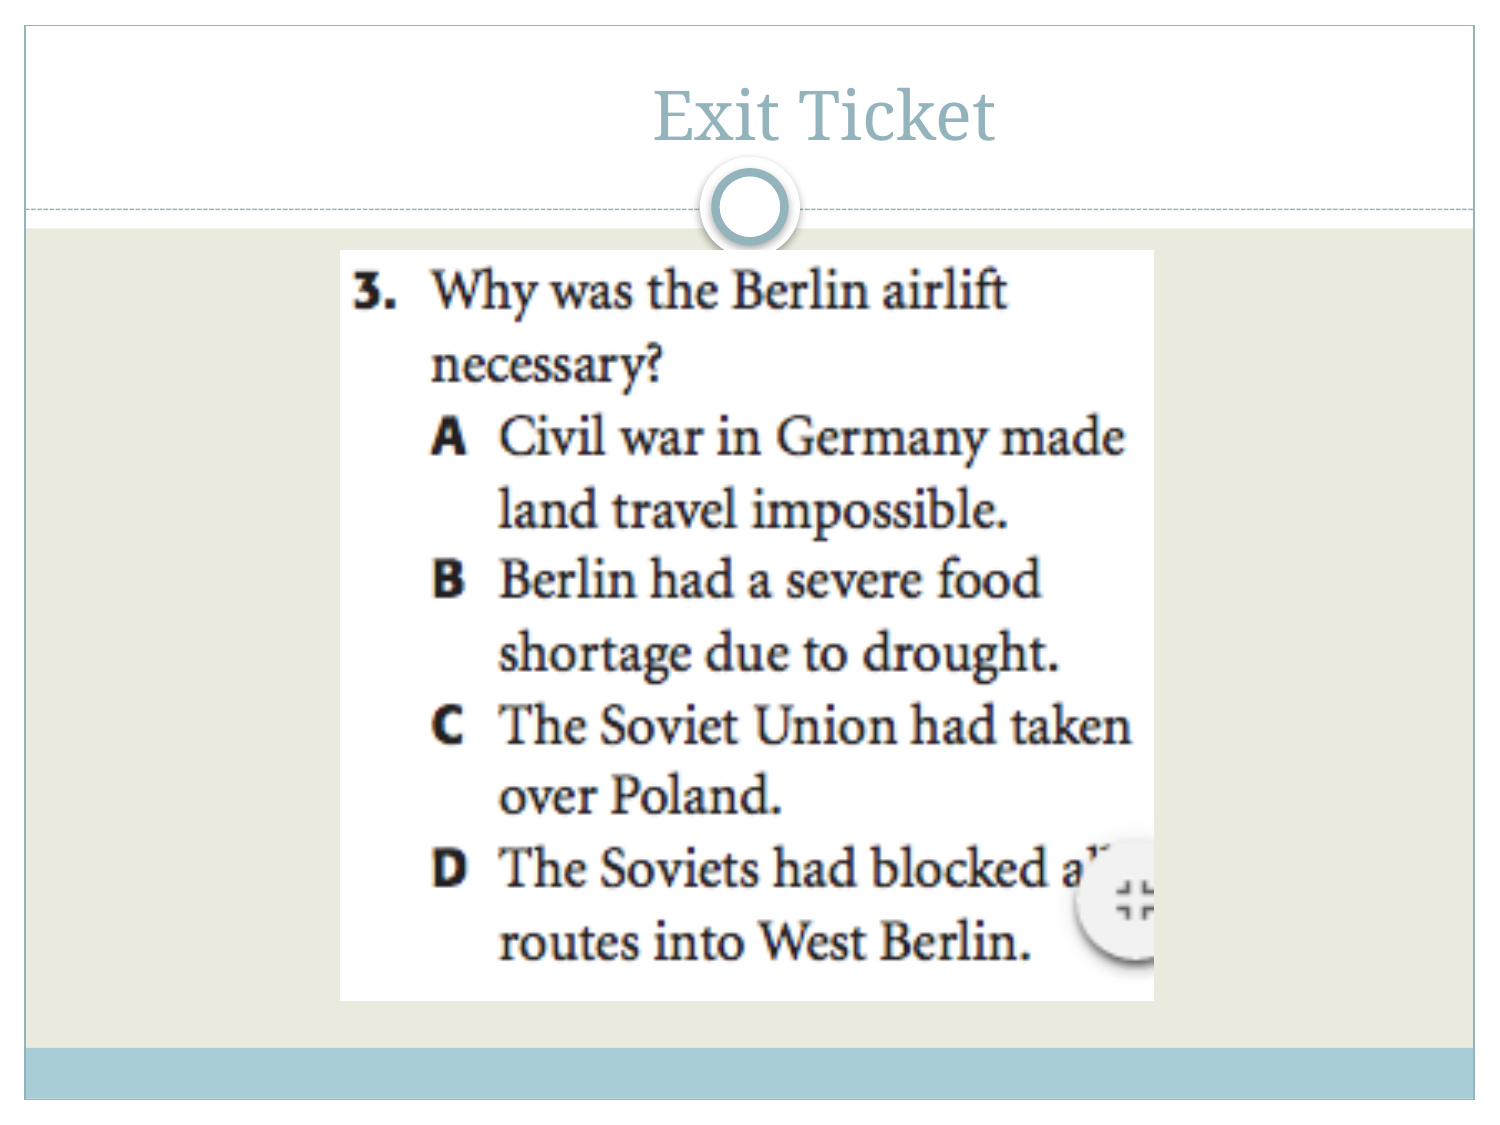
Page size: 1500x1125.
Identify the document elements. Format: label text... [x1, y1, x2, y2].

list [49, 250, 1445, 1001]
title Exit Ticket [49, 37, 1450, 162]
